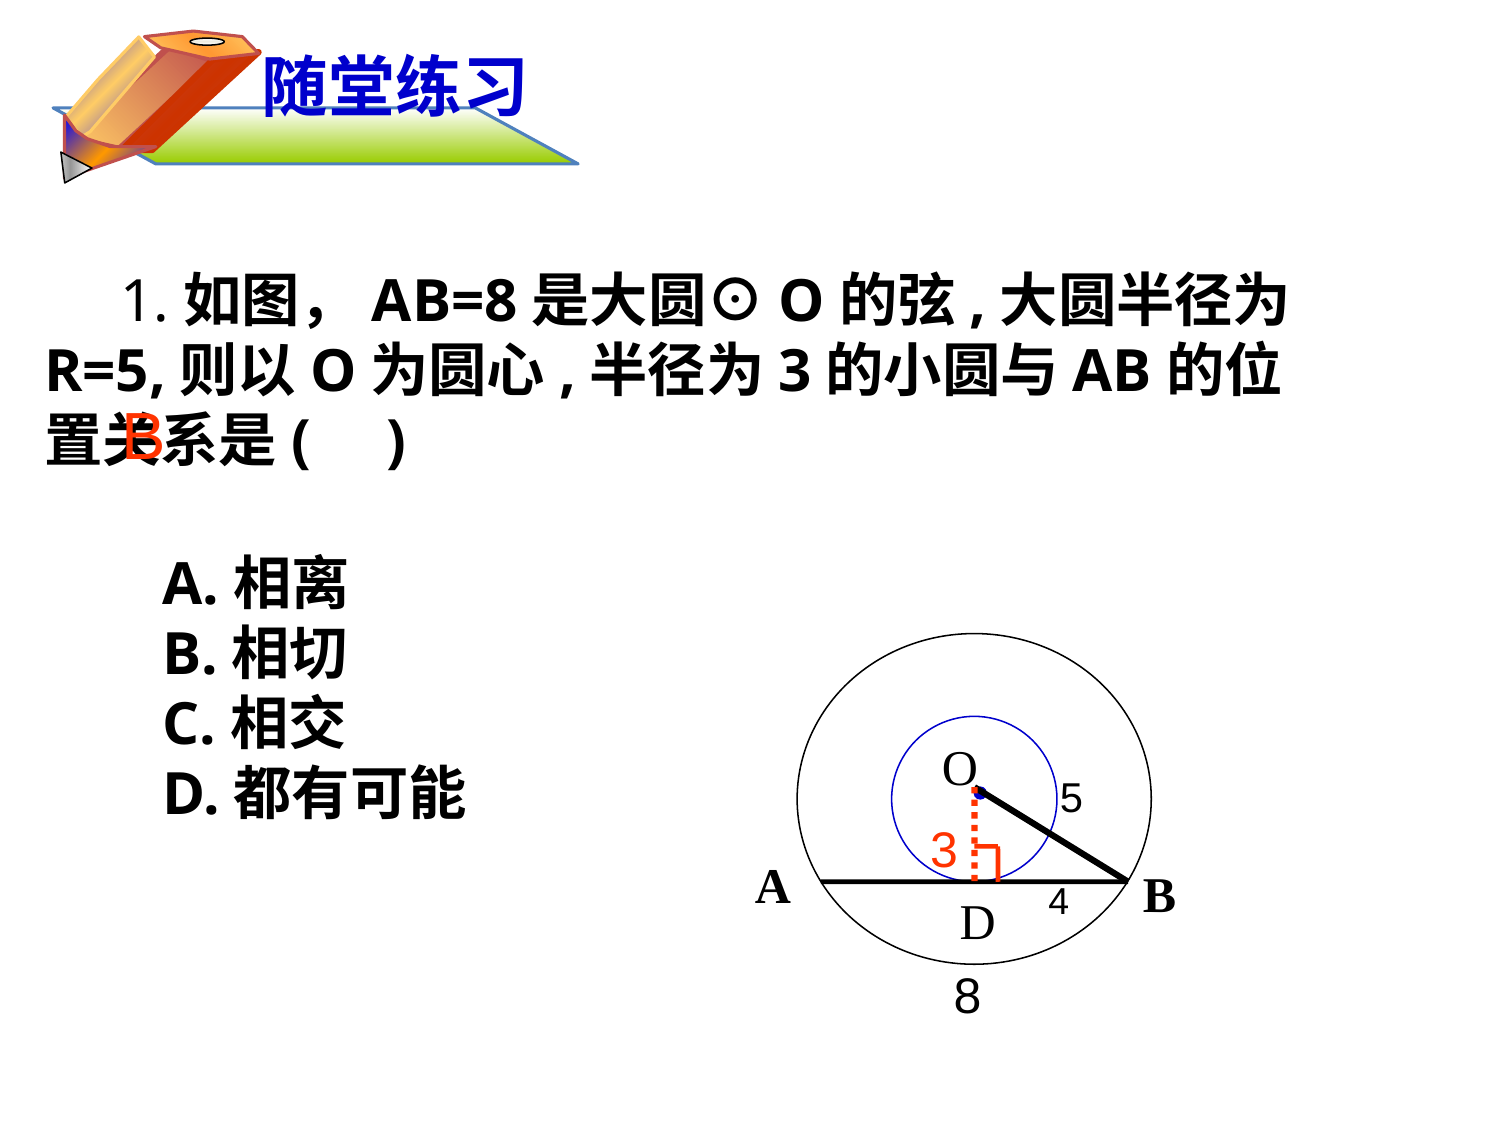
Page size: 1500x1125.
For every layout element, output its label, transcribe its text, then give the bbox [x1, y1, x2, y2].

text_box A [740, 846, 835, 922]
text_box [899, 834, 915, 857]
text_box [52, 30, 579, 185]
text_box A.相离 B.相切 C.相交 D.都有可能 [147, 538, 1306, 834]
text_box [944, 786, 1052, 958]
text_box 3 [915, 810, 939, 886]
text_box [835, 882, 939, 961]
text_box B [1128, 854, 1247, 930]
text_box 5 [1045, 763, 1129, 829]
text_box 1.如图，AB=8是大圆⊙O的弦,大圆半径为R=5,则以O为圆心,半径为3的小圆与AB的位置关系是( ) [29, 255, 1355, 481]
text_box [1105, 882, 1128, 911]
text_box 8 [939, 955, 1129, 1031]
text_box [801, 834, 915, 881]
text_box [1057, 930, 1083, 946]
text_box B [106, 385, 225, 480]
text_box [1057, 834, 1148, 881]
text_box 4 [1057, 869, 1105, 930]
text_box O [927, 728, 1046, 803]
